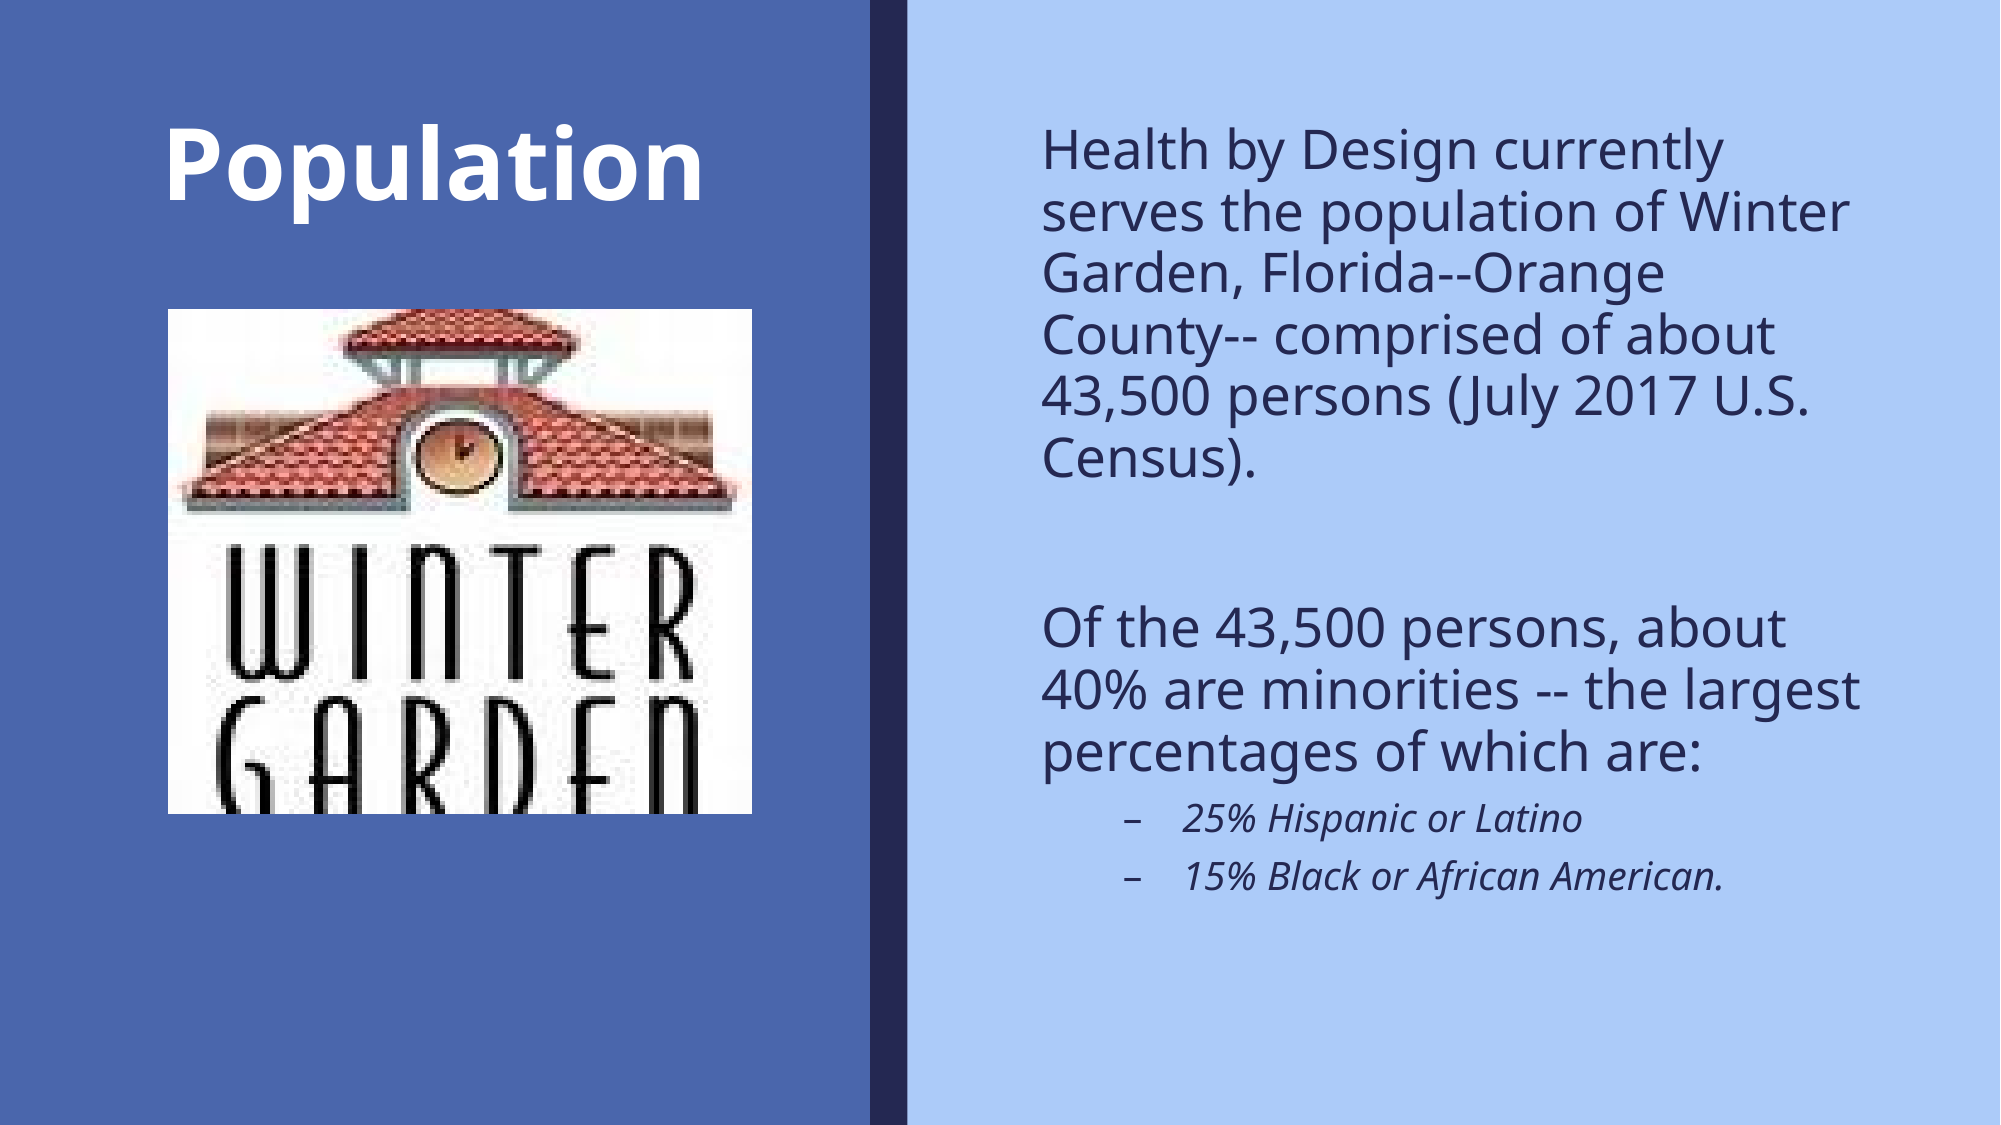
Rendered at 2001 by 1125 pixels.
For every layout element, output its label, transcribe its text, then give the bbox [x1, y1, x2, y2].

picture [168, 309, 752, 814]
title Population [118, 112, 752, 467]
list Health by Design currently serves the population of Winter Garden, Florida--Orange County-- comprised of about 43,500 persons (July 2017 U.S. Census). Of the 43,500 persons, about 40% are minorities -- the largest percentages of which are: 25% Hispanic or Latino 15% Black or African American. [1026, 112, 1882, 962]
